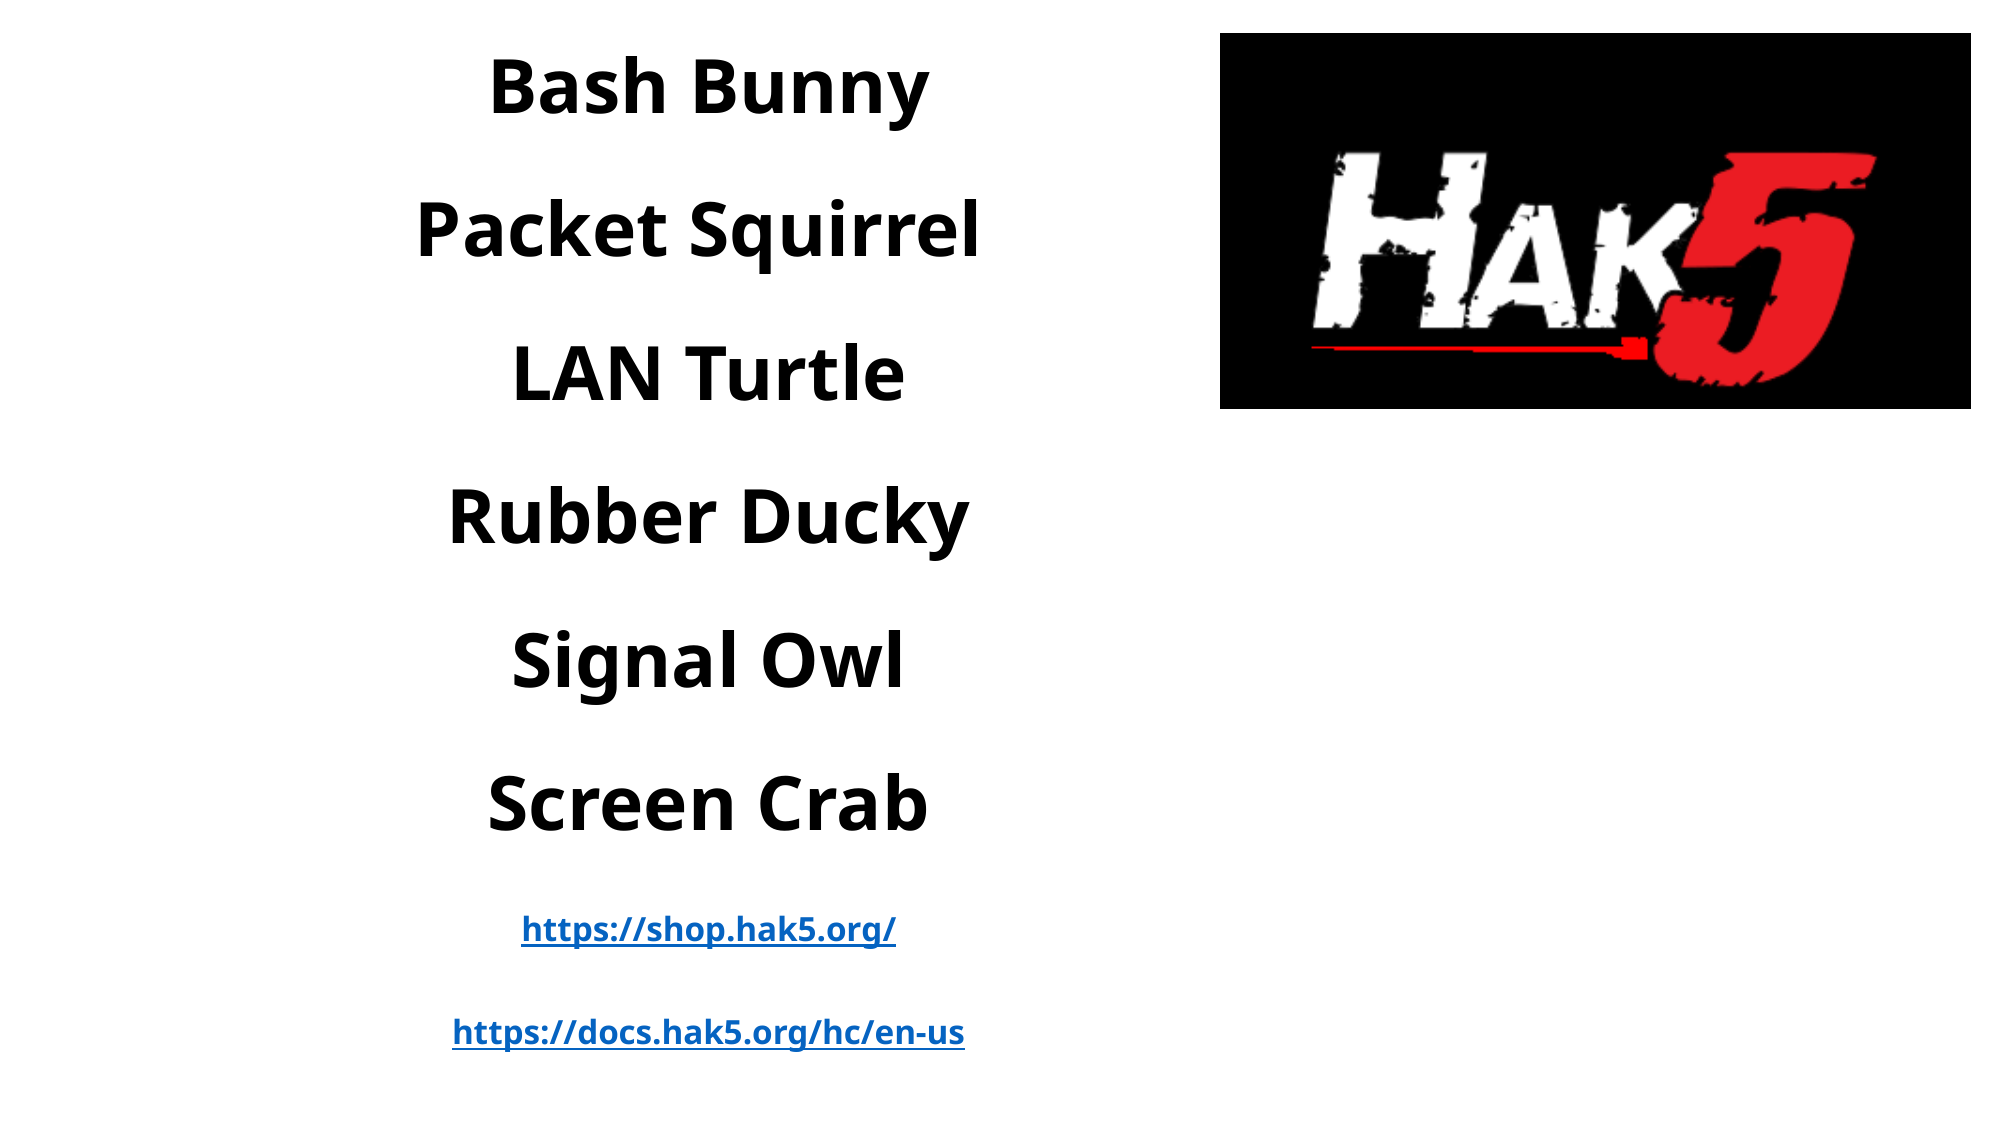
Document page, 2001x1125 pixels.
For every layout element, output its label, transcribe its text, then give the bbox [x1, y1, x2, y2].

picture [1220, 33, 1971, 409]
text_box Bash Bunny Packet Squirrel LAN Turtle Rubber Ducky Signal Owl Screen Crab https://shop.hak5.org/ https://docs.hak5.org/hc/en-us [61, 52, 1357, 1061]
